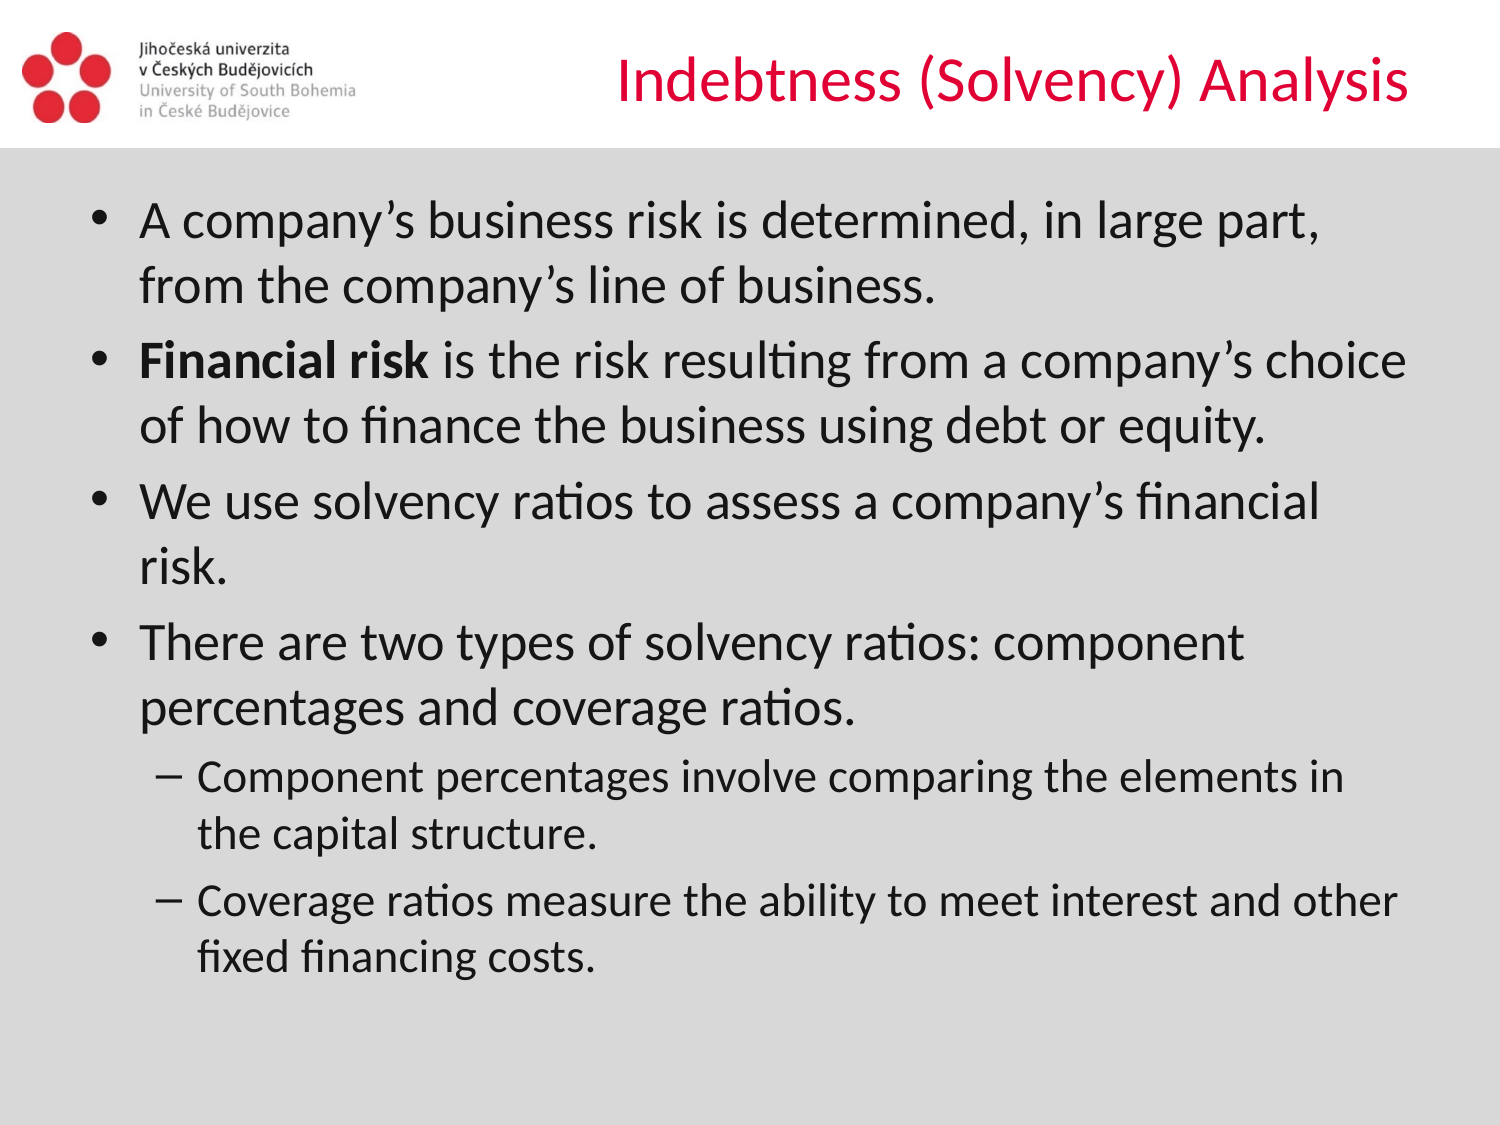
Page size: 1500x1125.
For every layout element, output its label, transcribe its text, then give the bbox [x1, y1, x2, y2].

title Indebtness (Solvency) Analysis [383, 26, 1425, 126]
list A company’s business risk is determined, in large part, from the company’s line of business. Financial risk is the risk resulting from a company’s choice of how to finance the business using debt or equity. We use solvency ratios to assess a company’s financial risk. There are two types of solvency ratios: component percentages and coverage ratios. Component percentages involve comparing the elements in the capital structure. Coverage ratios measure the ability to meet interest and other fixed financing costs. [75, 176, 1425, 1005]
picture [22, 32, 356, 123]
